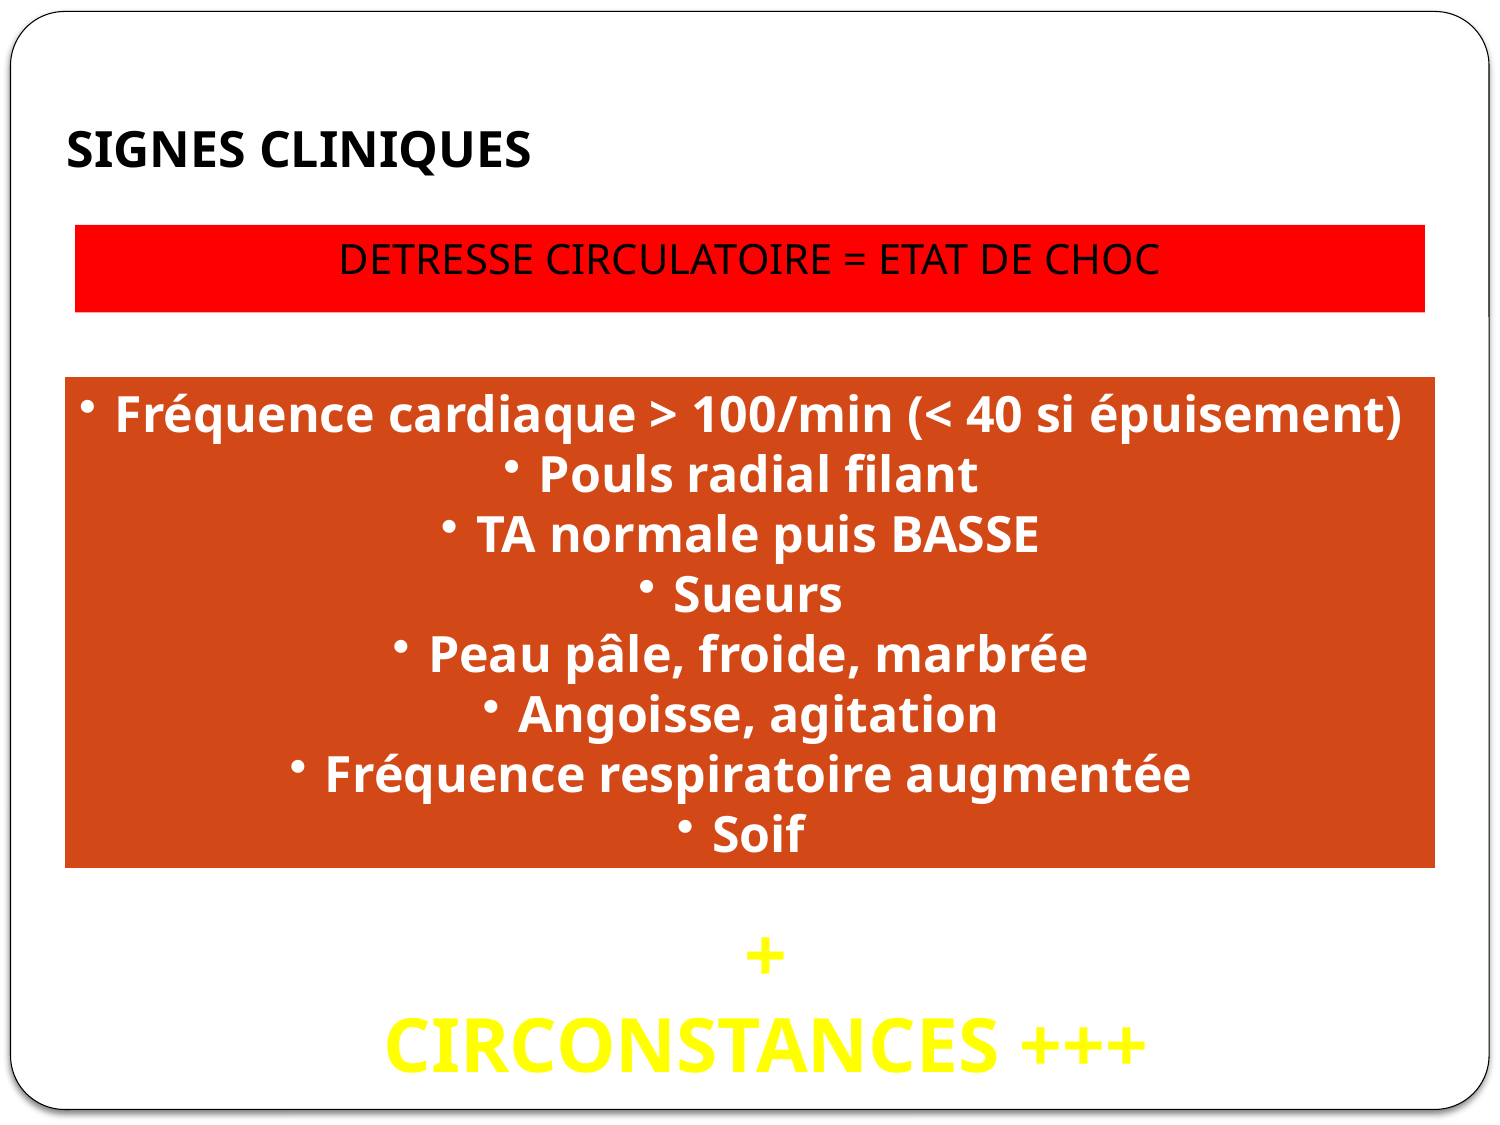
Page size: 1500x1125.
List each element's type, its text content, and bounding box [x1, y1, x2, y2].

text_box Fréquence cardiaque > 100/min (< 40 si épuisement) Pouls radial filant TA normale puis BASSE Sueurs Peau pâle, froide, marbrée Angoisse, agitation Fréquence respiratoire augmentée Soif [62, 374, 1438, 871]
list DETRESSE CIRCULATOIRE = ETAT DE CHOC [75, 224, 1425, 313]
text_box SIGNES CLINIQUES [52, 110, 915, 185]
text_box + CIRCONSTANCES +++ [368, 899, 1164, 1096]
